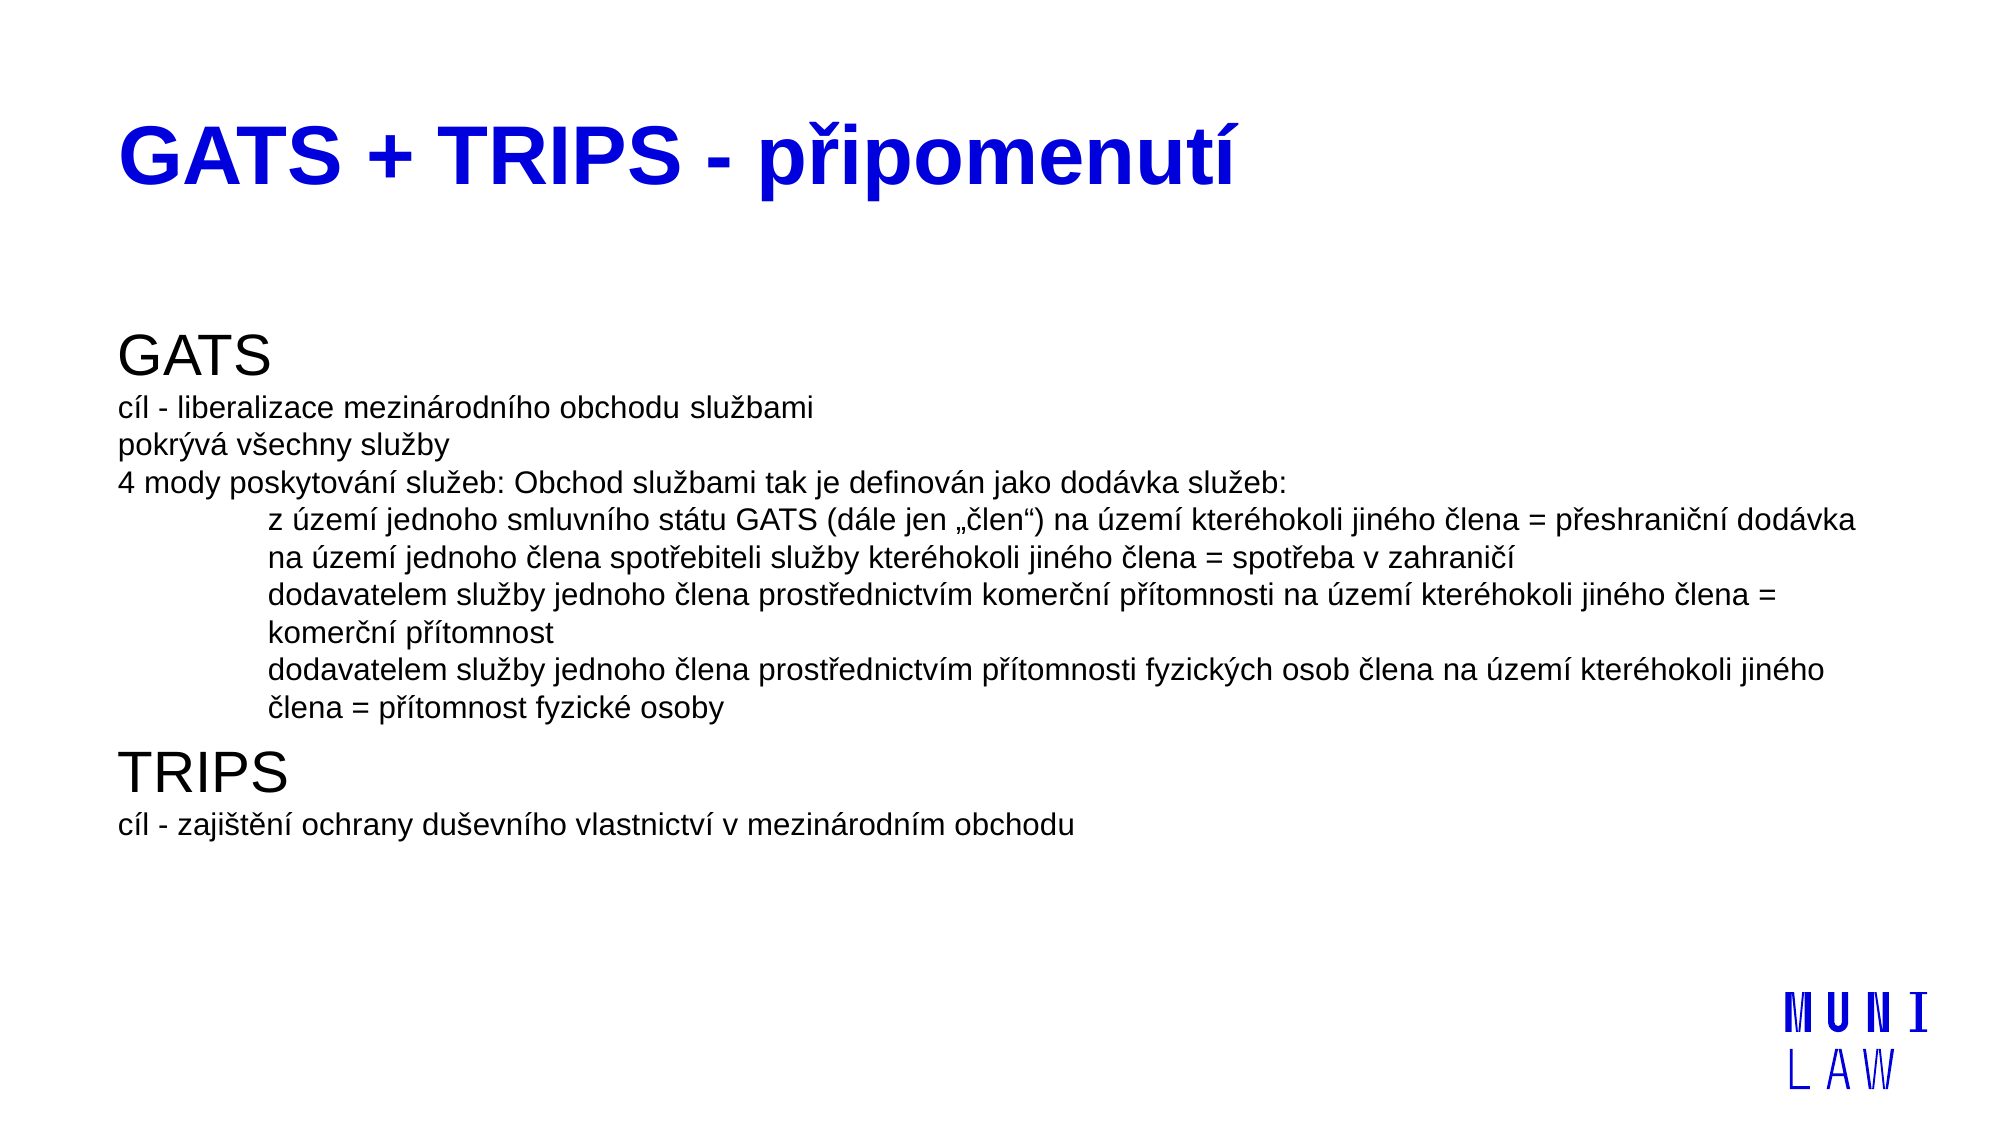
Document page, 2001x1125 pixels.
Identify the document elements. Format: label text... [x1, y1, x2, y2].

title GATS + TRIPS - připomenutí [118, 118, 1883, 193]
list GATS cíl - liberalizace mezinárodního obchodu službami pokrývá všechny služby 4 mody poskytování služeb: Obchod službami tak je definován jako dodávka služeb: z území jednoho smluvního státu GATS (dále jen „člen“) na území kteréhokoli jiného člena = přeshraniční dodávka na území jednoho člena spotřebiteli služby kteréhokoli jiného člena = spotřeba v zahraničí dodavatelem služby jednoho člena prostřednictvím komerční přítomnosti na území kteréhokoli jiného člena = komerční přítomnost dodavatelem služby jednoho člena prostřednictvím přítomnosti fyzických osob člena na území kteréhokoli jiného člena = přítomnost fyzické osoby TRIPS cíl - zajištění ochrany duševního vlastnictví v mezinárodním obchodu [117, 307, 1882, 957]
